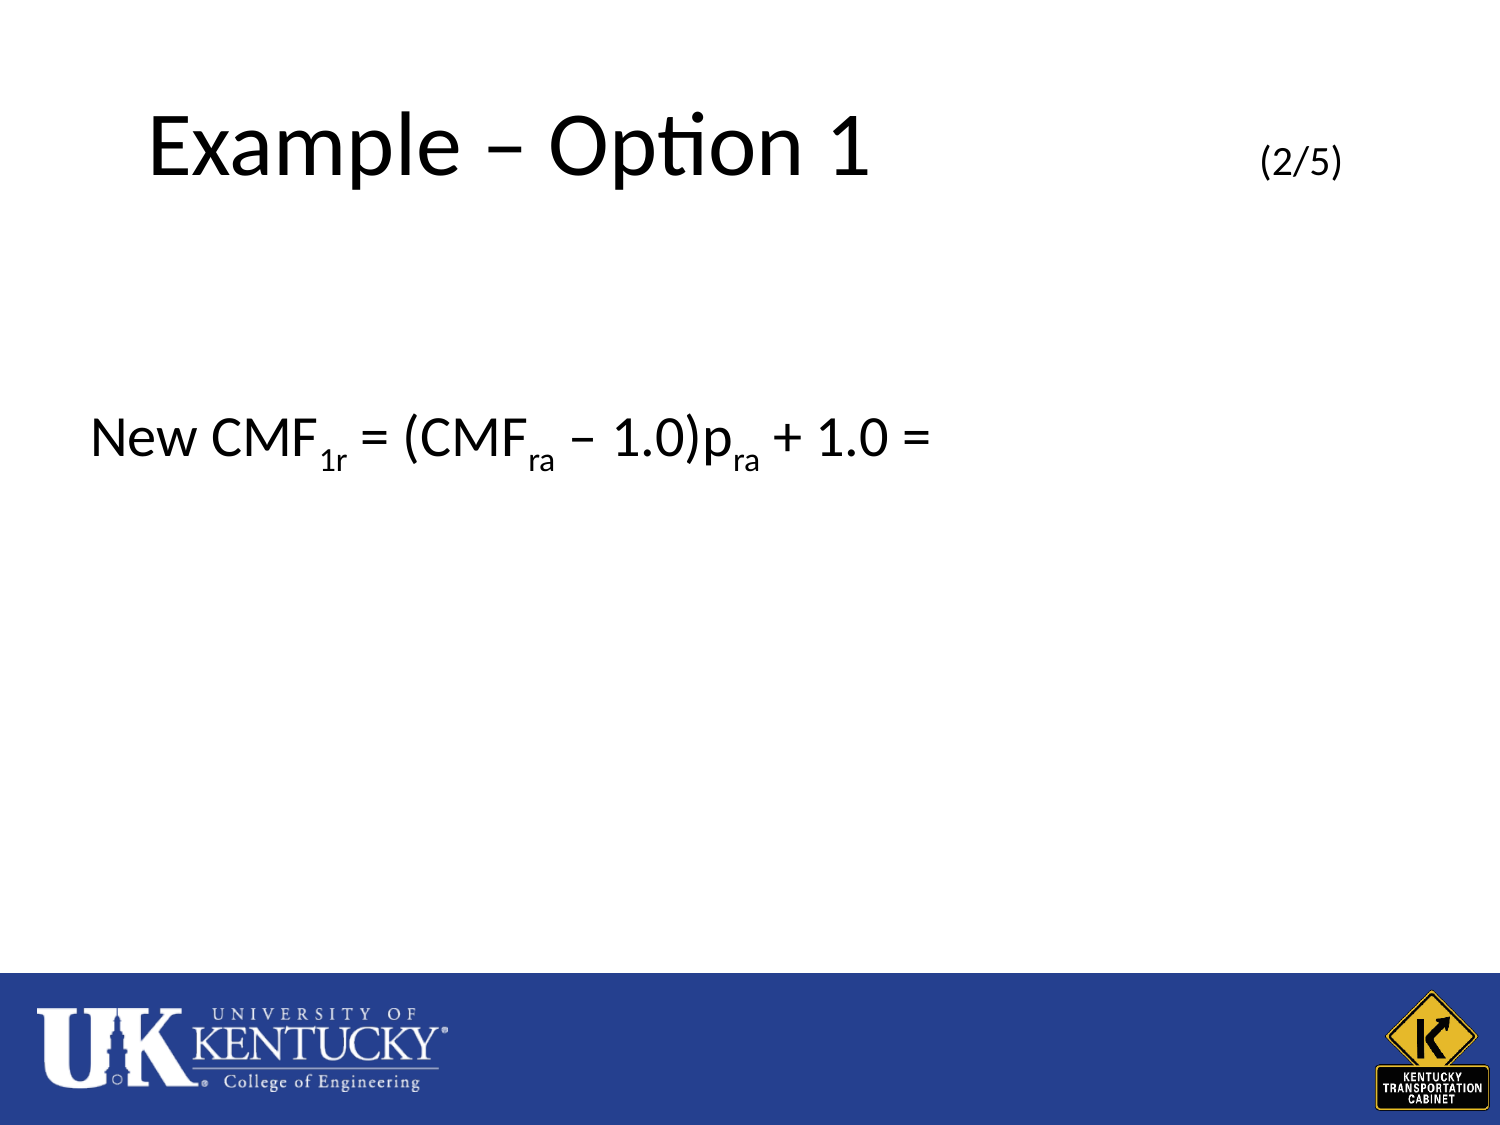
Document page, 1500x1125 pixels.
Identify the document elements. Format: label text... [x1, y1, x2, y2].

list New CMF1r = (CMFra – 1.0)pra + 1.0 = [0, 217, 1350, 960]
picture [37, 1008, 448, 1092]
picture [1367, 985, 1497, 1115]
title Example – Option 1 (2/5) [75, 45, 1425, 233]
